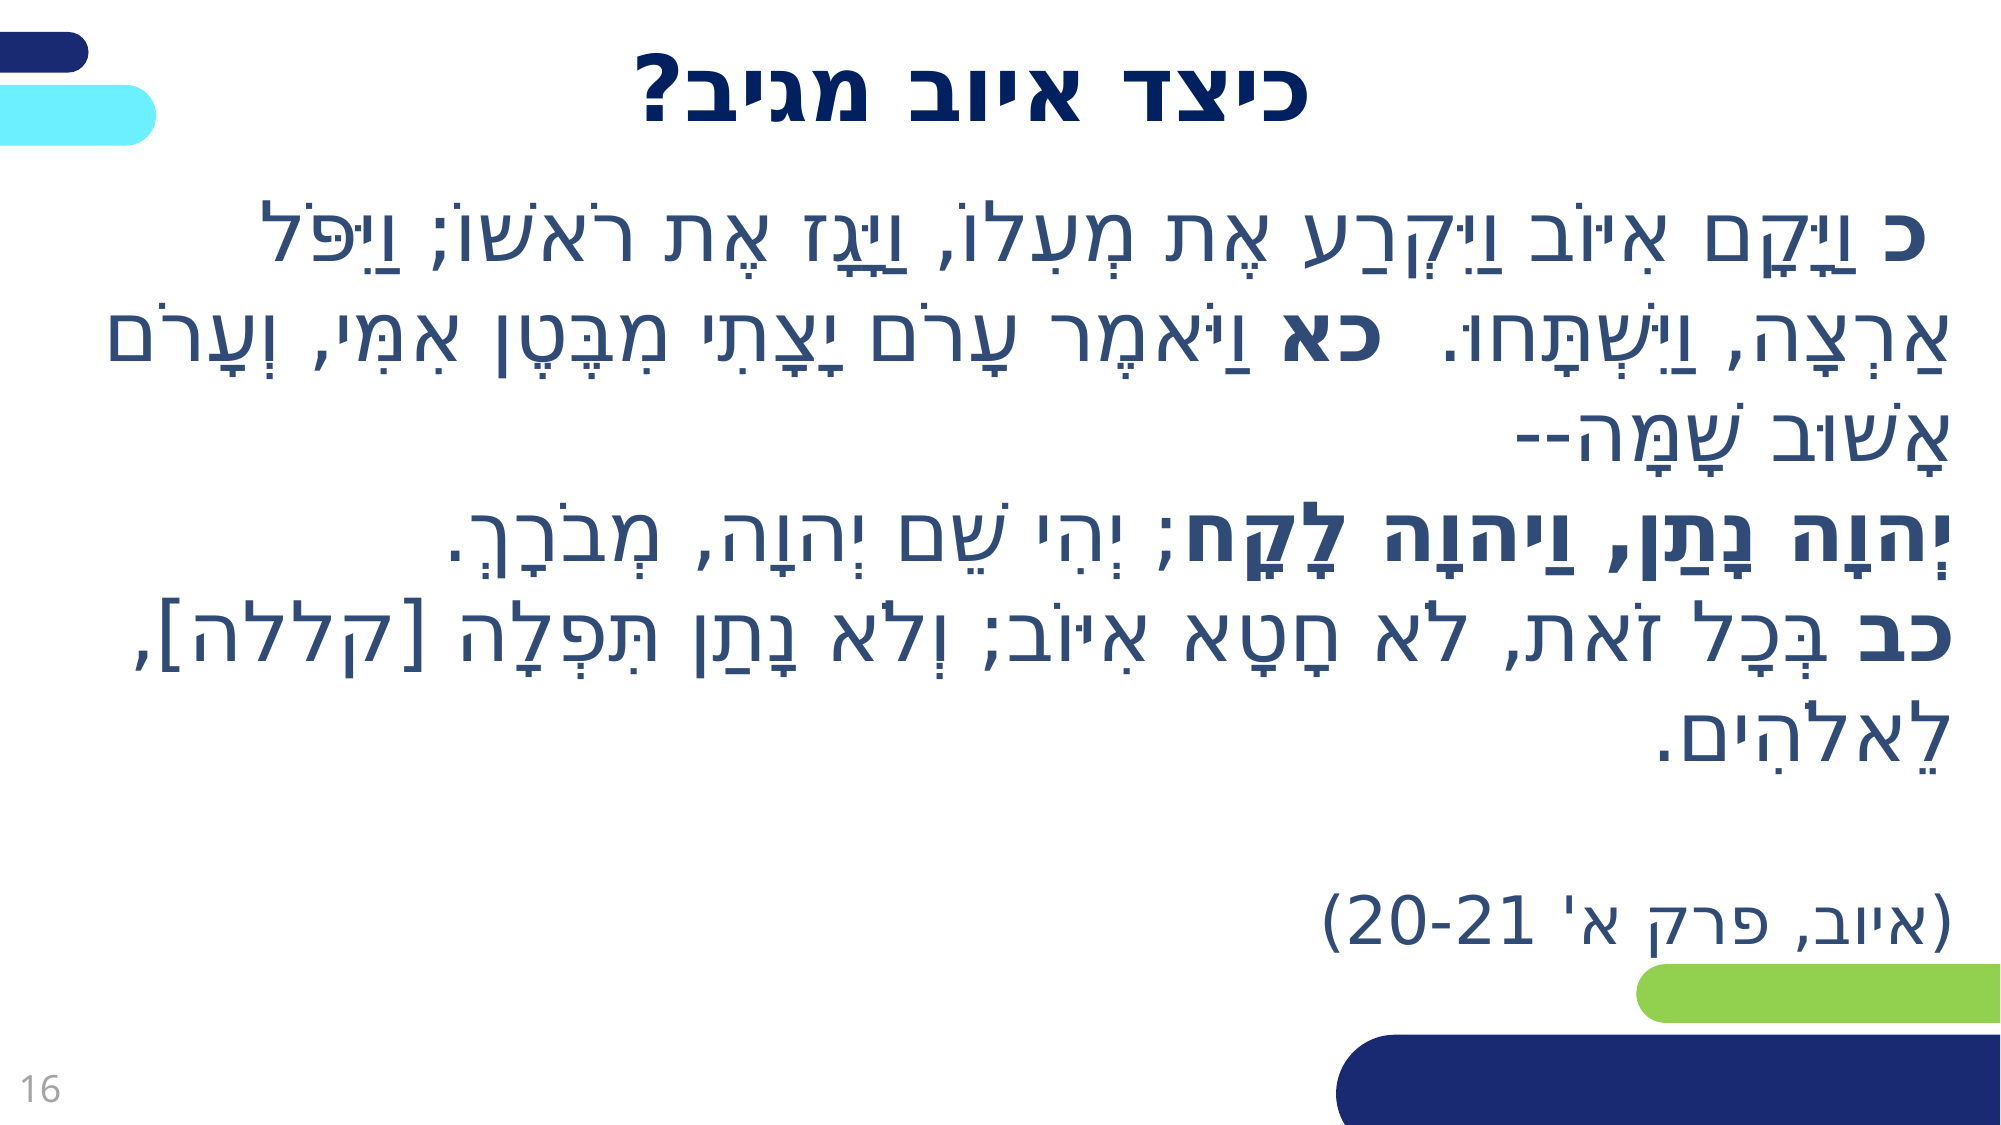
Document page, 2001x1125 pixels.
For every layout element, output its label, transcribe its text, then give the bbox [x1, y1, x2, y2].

title כיצד איוב מגיב? [168, 25, 1777, 144]
list כ וַיָּקָם אִיּוֹב וַיִּקְרַע אֶת מְעִלוֹ, וַיָּגָז אֶת רֹאשׁוֹ; וַיִּפֹּל אַרְצָה, וַיִּשְׁתָּחוּ. כא וַיֹּאמֶר עָרֹם יָצָתִי מִבֶּטֶן אִמִּי, וְעָרֹם אָשׁוּב שָׁמָּה-- יְהוָה נָתַן, וַיהוָה לָקָח; יְהִי שֵׁם יְהוָה, מְבֹרָךְ. כב בְּכָל זֹאת, לֹא חָטָא אִיּוֹב; וְלֹא נָתַן תִּפְלָה [קללה], לֵאלֹהִים. (איוב, פרק א' 20-21) [49, 170, 1971, 952]
